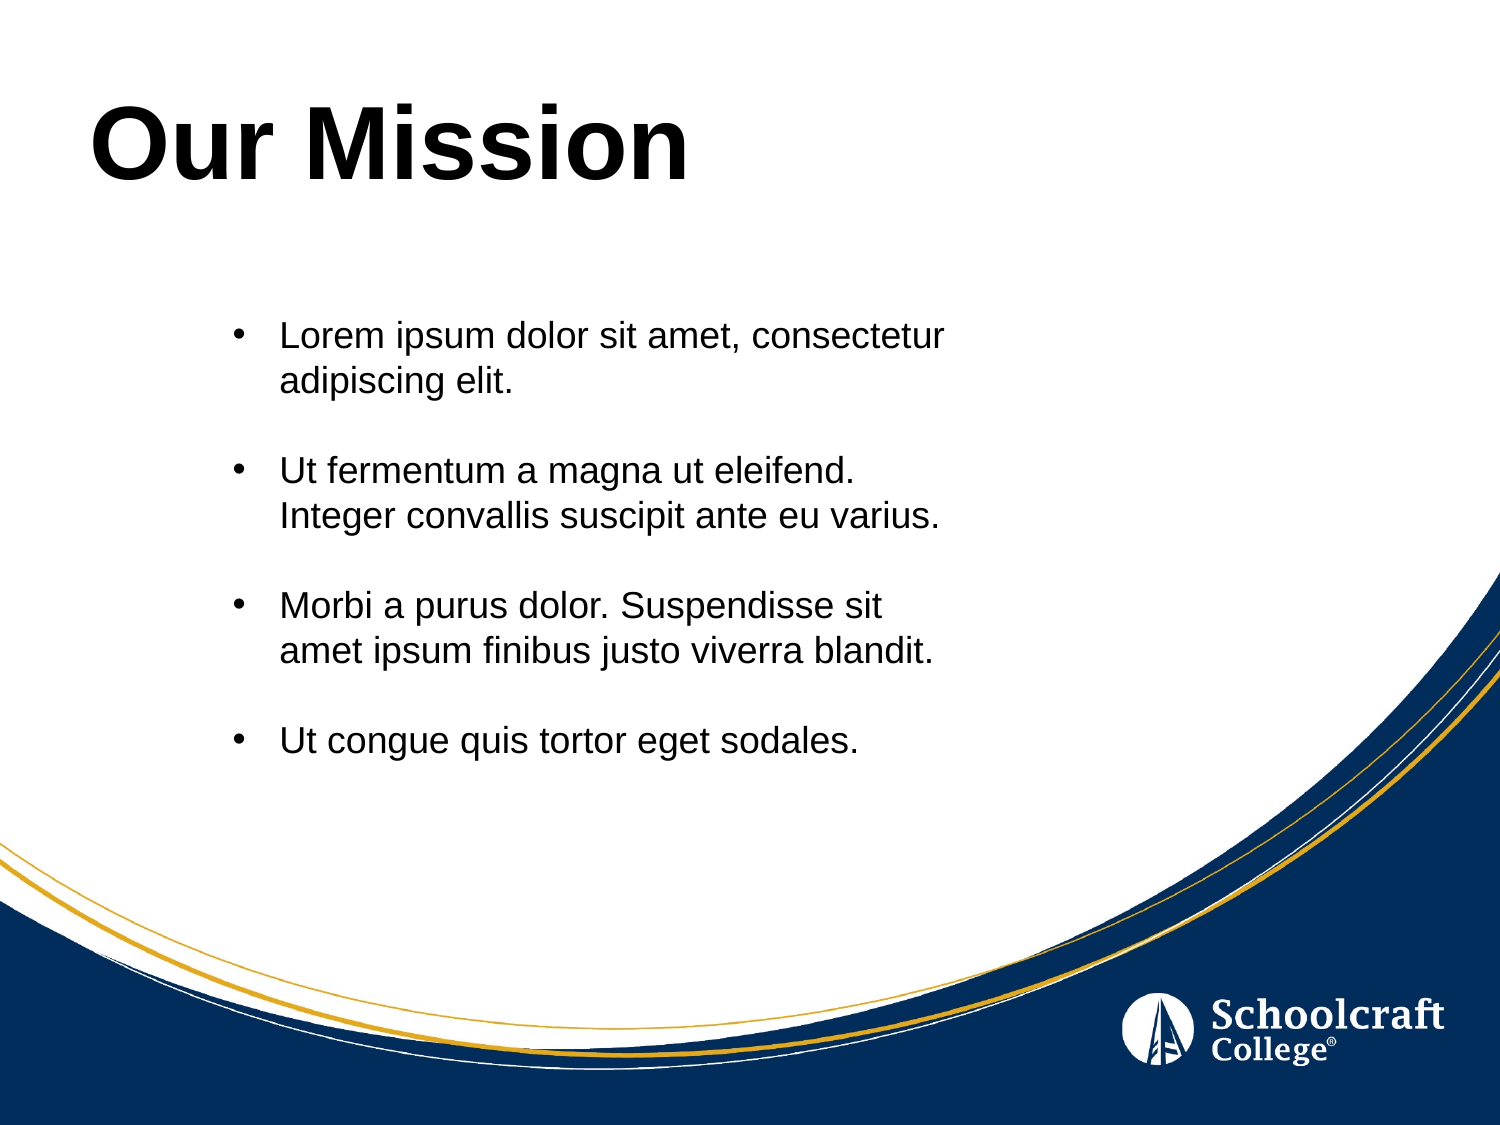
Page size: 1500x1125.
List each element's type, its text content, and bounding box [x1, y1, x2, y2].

text_box Lorem ipsum dolor sit amet, consectetur adipiscing elit. Ut fermentum a magna ut eleifend. Integer convallis suscipit ante eu varius. Morbi a purus dolor. Suspendisse sit amet ipsum finibus justo viverra blandit. Ut congue quis tortor eget sodales. [217, 303, 968, 813]
picture [0, 0, 1500, 1125]
text_box Our Mission [0, 68, 889, 209]
